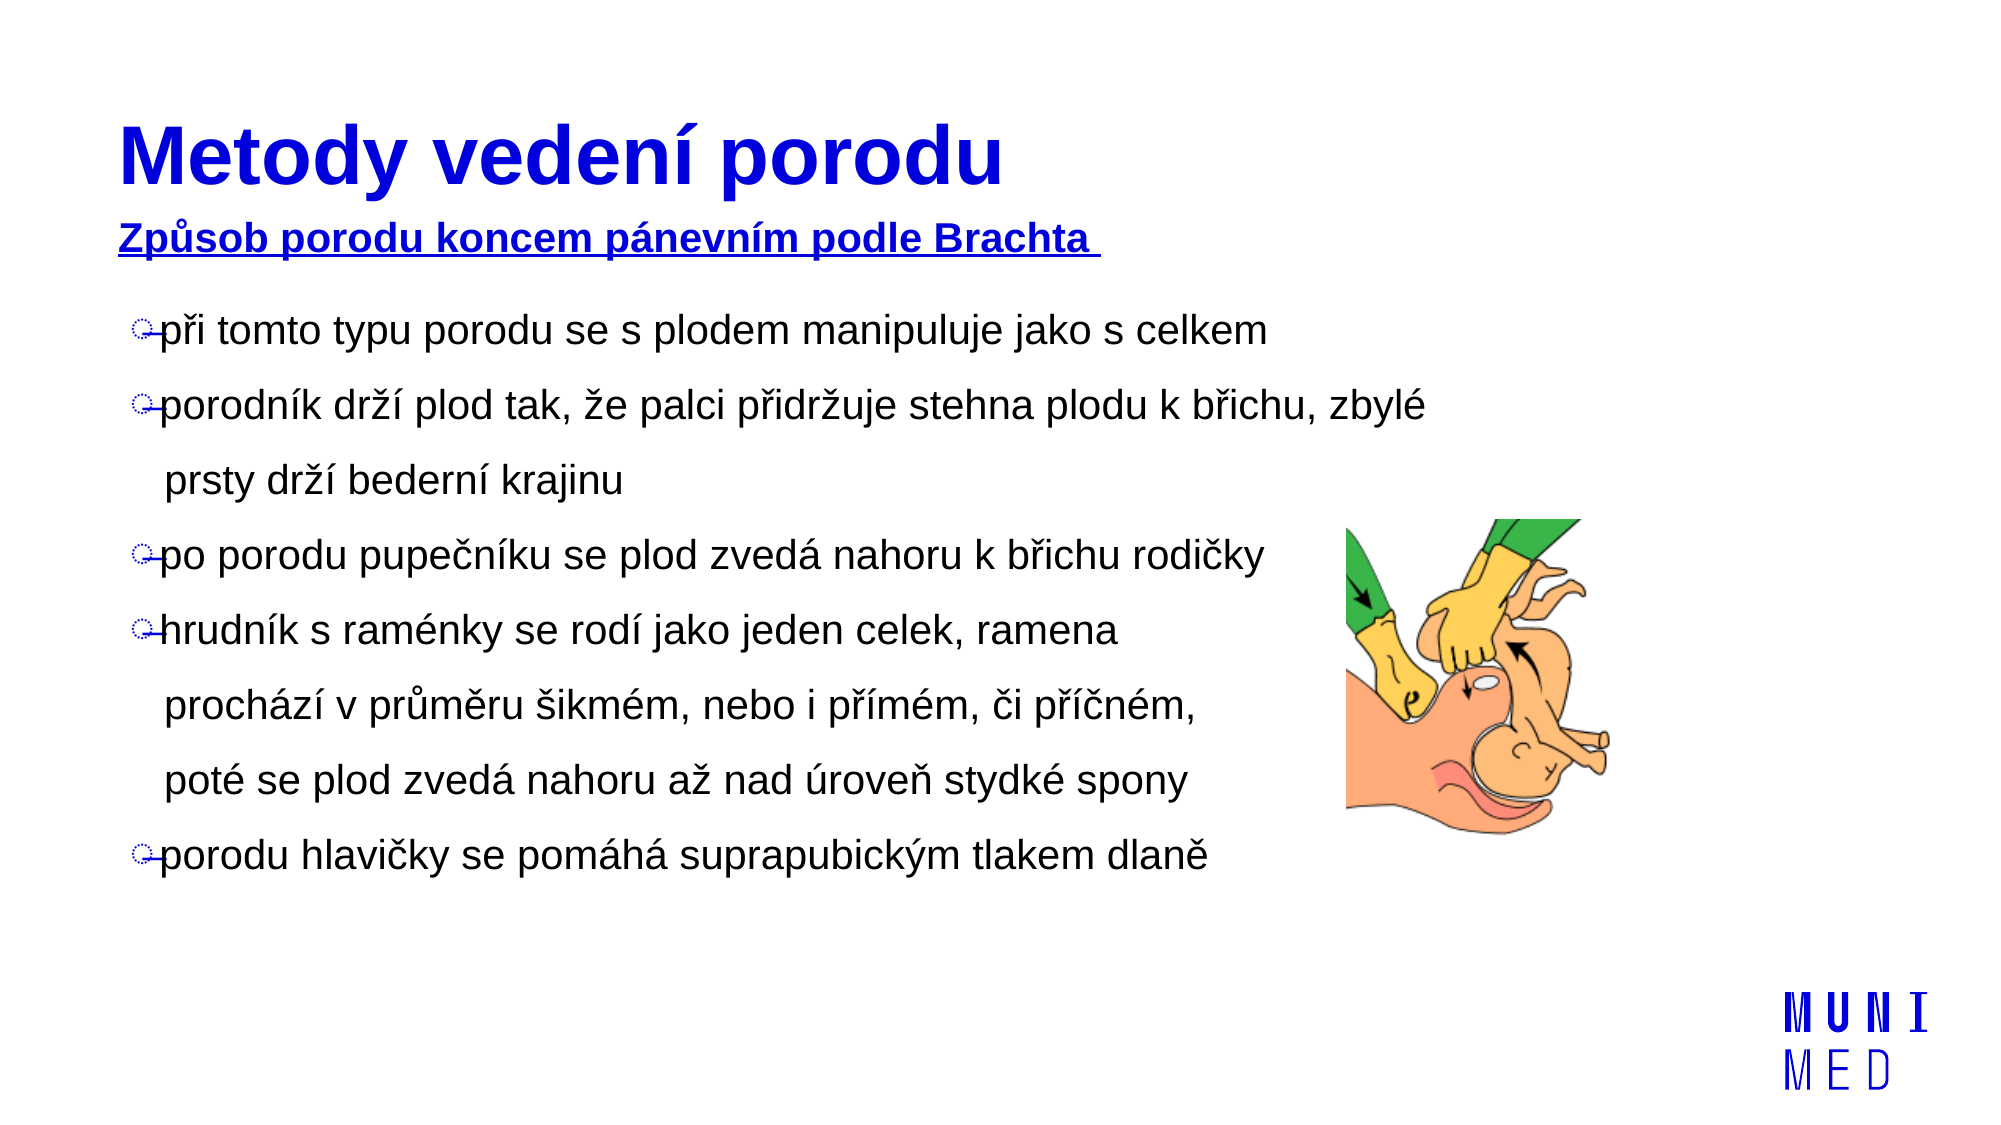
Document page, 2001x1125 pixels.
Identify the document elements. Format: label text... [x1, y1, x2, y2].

list při tomto typu porodu se s plodem manipuluje jako s celkem porodník drží plod tak, že palci přidržuje stehna plodu k břichu, zbylé prsty drží bederní krajinu po porodu pupečníku se plod zvedá nahoru k břichu rodičky hrudník s raménky se rodí jako jeden celek, ramena prochází v průměru šikmém, nebo i přímém, či příčném, poté se plod zvedá nahoru až nad úroveň stydké spony porodu hlavičky se pomáhá suprapubickým tlakem dlaně [118, 277, 1883, 957]
list Způsob porodu koncem pánevním podle Brachta [118, 212, 1882, 258]
picture [1346, 519, 1613, 851]
title Metody vedení porodu [118, 118, 1883, 193]
